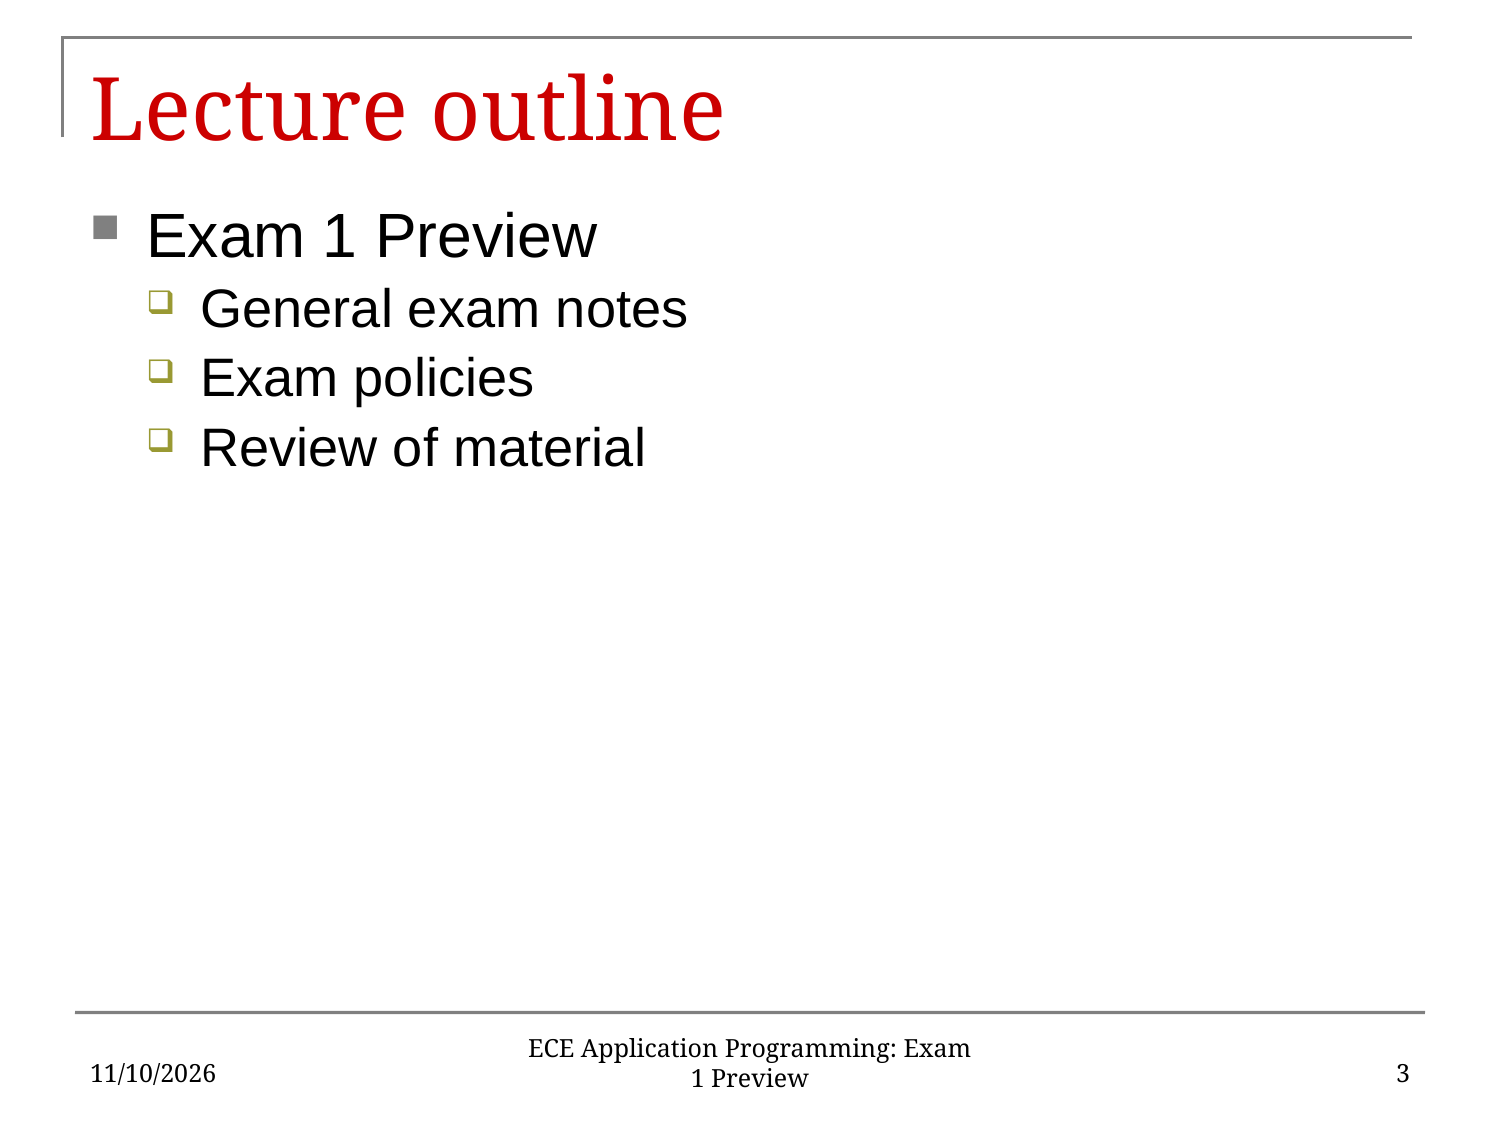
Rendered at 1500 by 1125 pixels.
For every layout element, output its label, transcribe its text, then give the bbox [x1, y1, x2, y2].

footer ECE Application Programming: Exam 1 Preview [512, 1024, 988, 1101]
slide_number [74, 1023, 426, 1100]
slide_number 3 [1074, 1023, 1426, 1100]
title Lecture outline [75, 45, 1425, 163]
list Exam 1 Preview General exam notes Exam policies Review of material [75, 187, 1425, 1006]
